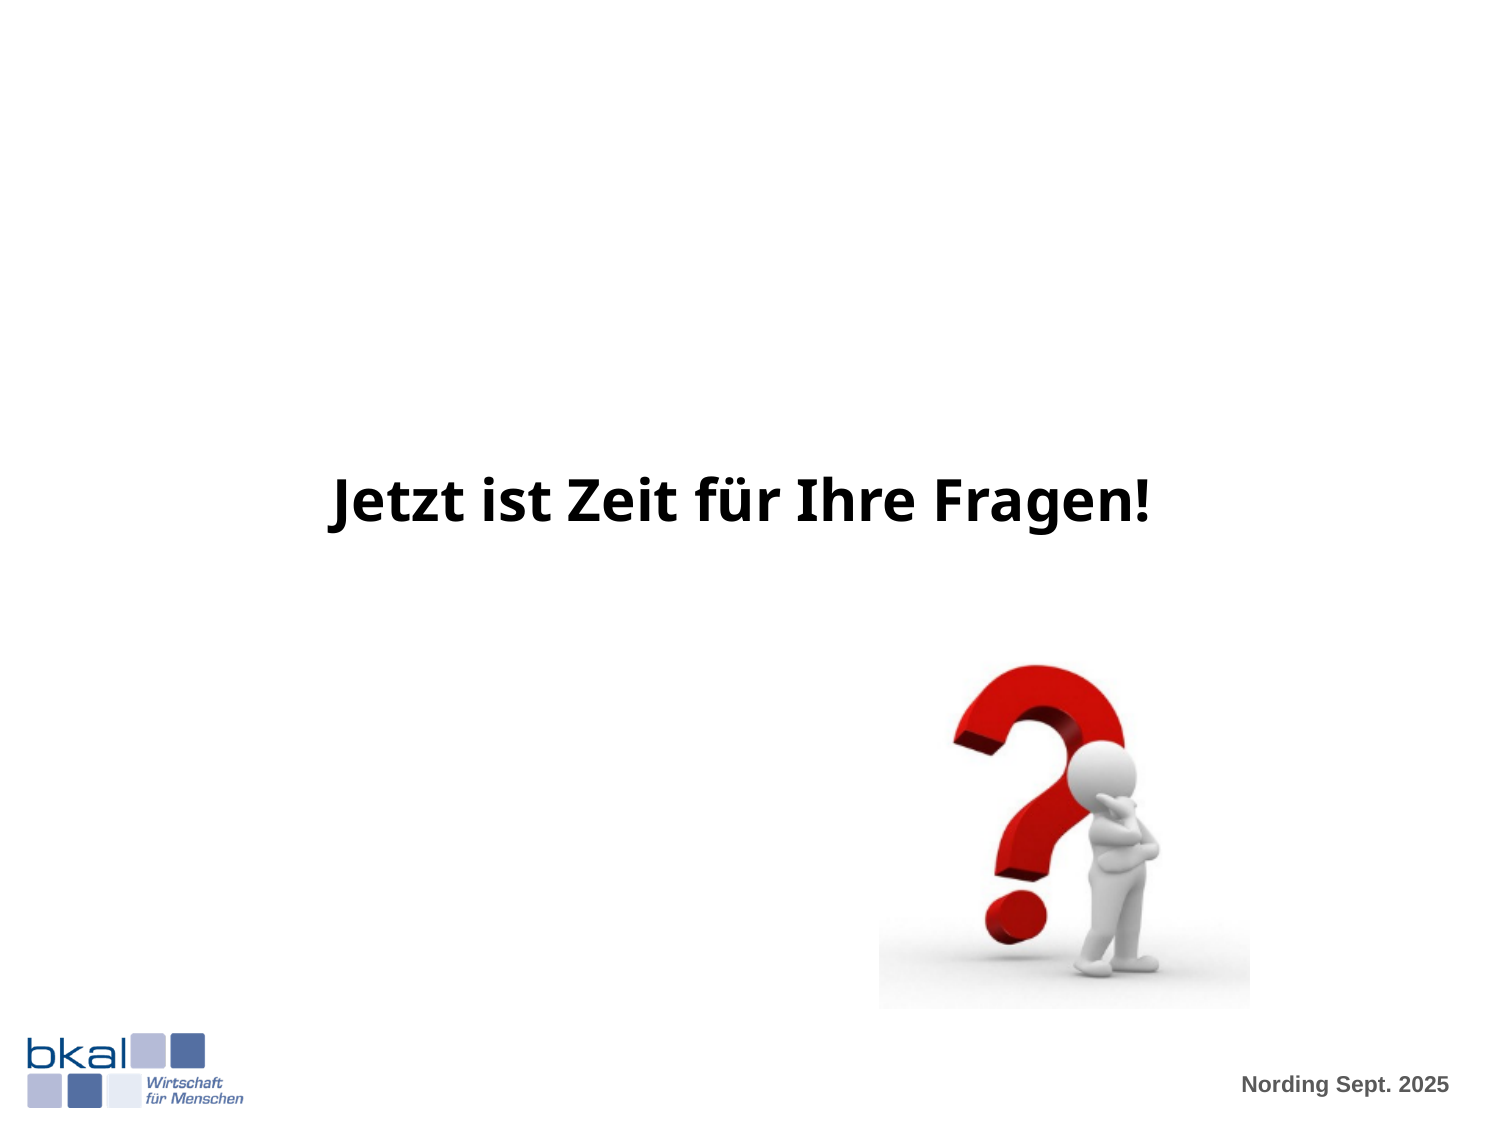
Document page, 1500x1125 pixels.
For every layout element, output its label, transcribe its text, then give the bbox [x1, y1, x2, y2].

picture [879, 644, 1251, 1010]
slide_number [1114, 1053, 1465, 1114]
picture [26, 1033, 349, 1109]
text_box Jetzt ist Zeit für Ihre Fragen! [117, 257, 1368, 839]
